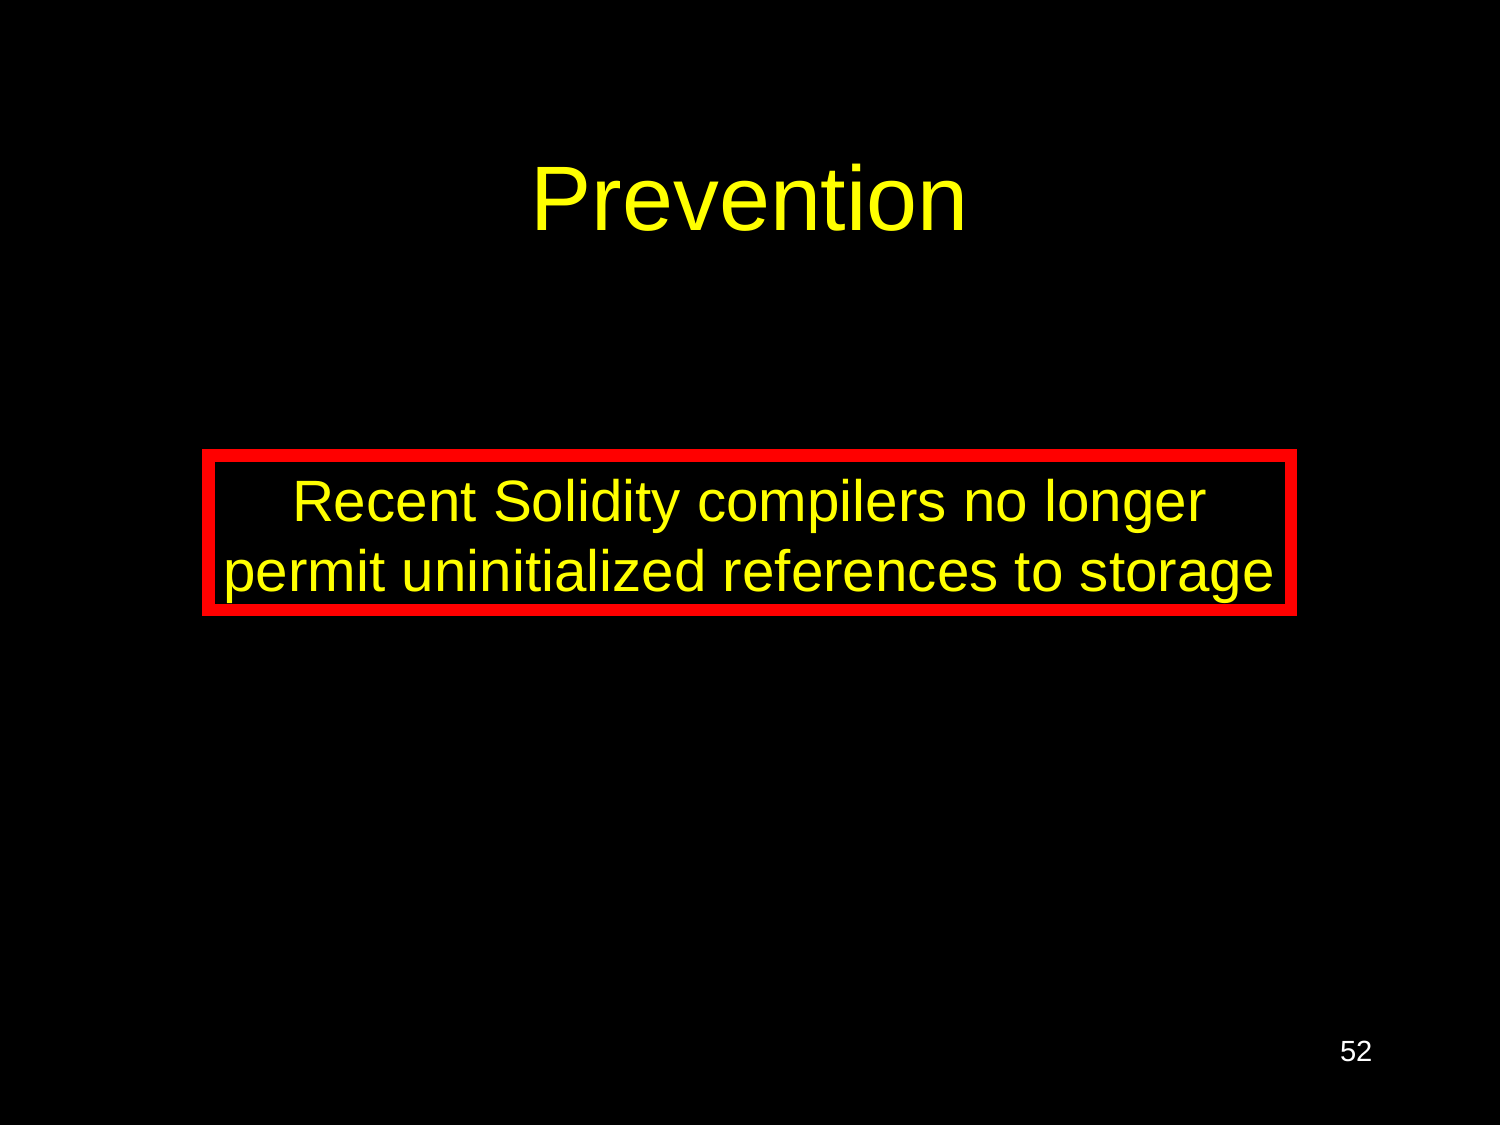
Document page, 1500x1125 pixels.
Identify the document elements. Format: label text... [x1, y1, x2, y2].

slide_number 52 [1074, 1024, 1388, 1101]
title Prevention [112, 99, 1388, 288]
text_box Recent Solidity compilers no longer permit uninitialized references to storage [208, 455, 1292, 611]
